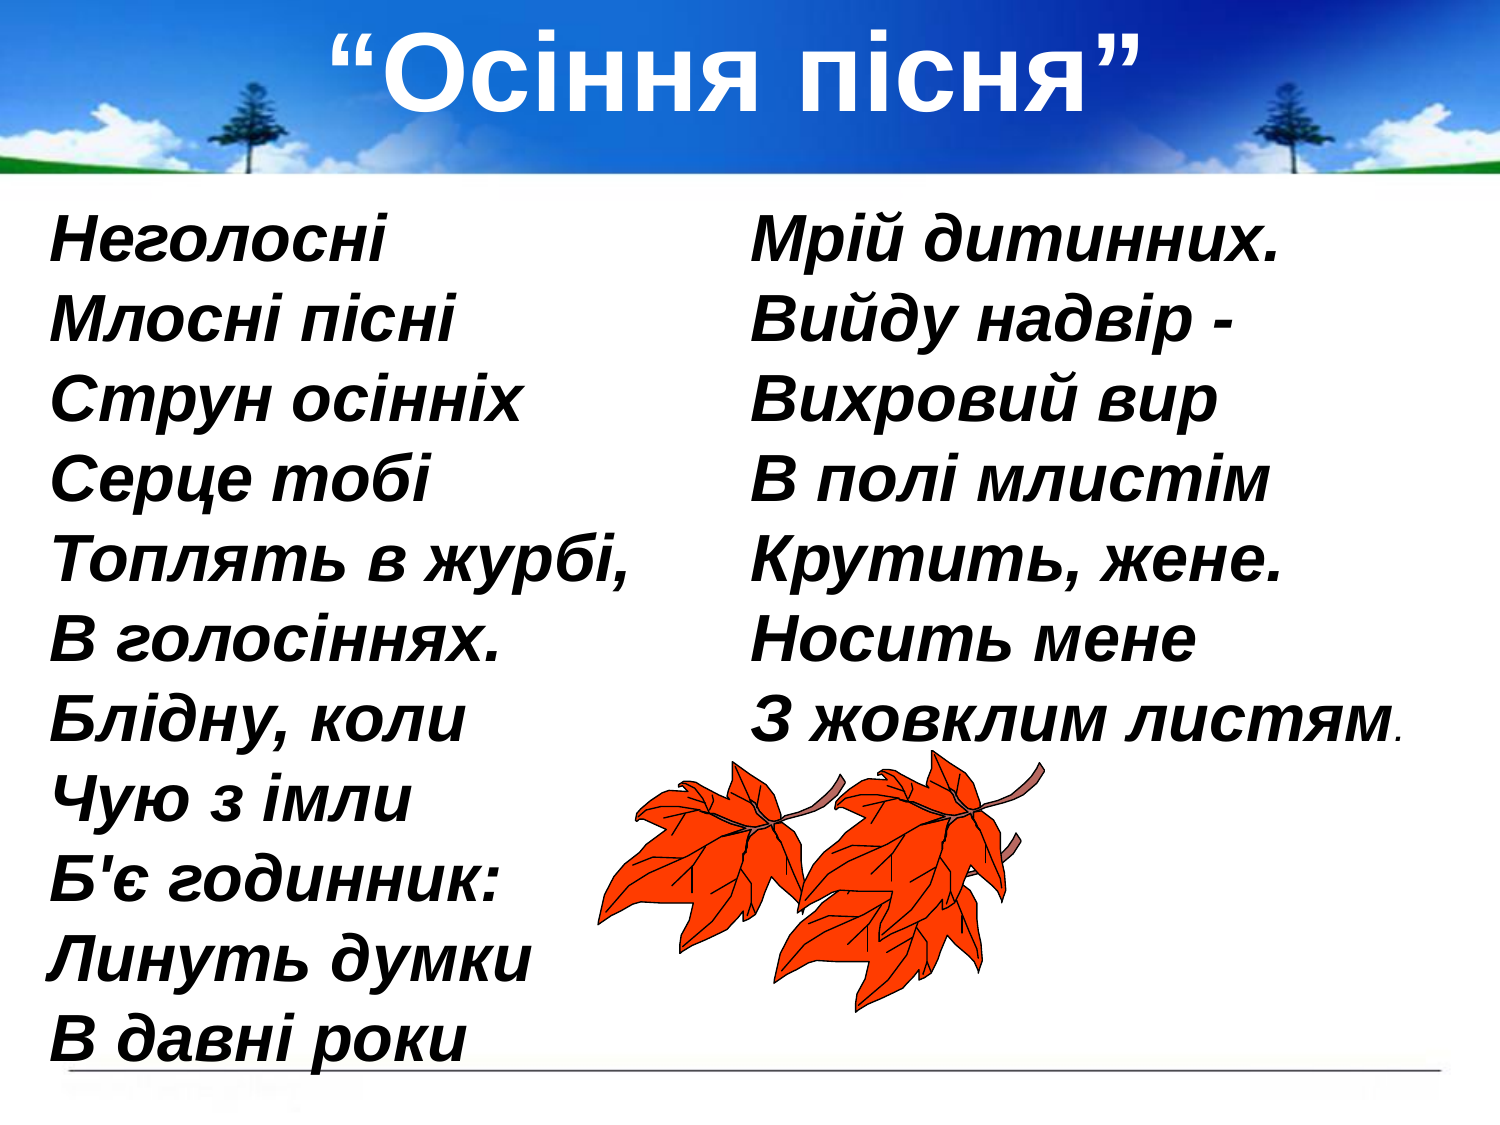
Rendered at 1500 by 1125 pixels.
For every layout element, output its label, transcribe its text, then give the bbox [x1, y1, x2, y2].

picture [0, 0, 1500, 1125]
title “Осіння пісня” [269, 70, 1203, 187]
picture [597, 749, 1045, 1013]
text_box Неголосні Млосні пісні Струн осінніх Серце тобі Топлять в журбі, В голосіннях. Блідну, коли Чую з імли Б'є годинник: Линуть думки В давні роки Мрій дитинних. Вийду надвір - Вихровий вир В полі млистім Крутить, жене. Носить мене З жовклим листям. [35, 187, 1465, 1125]
